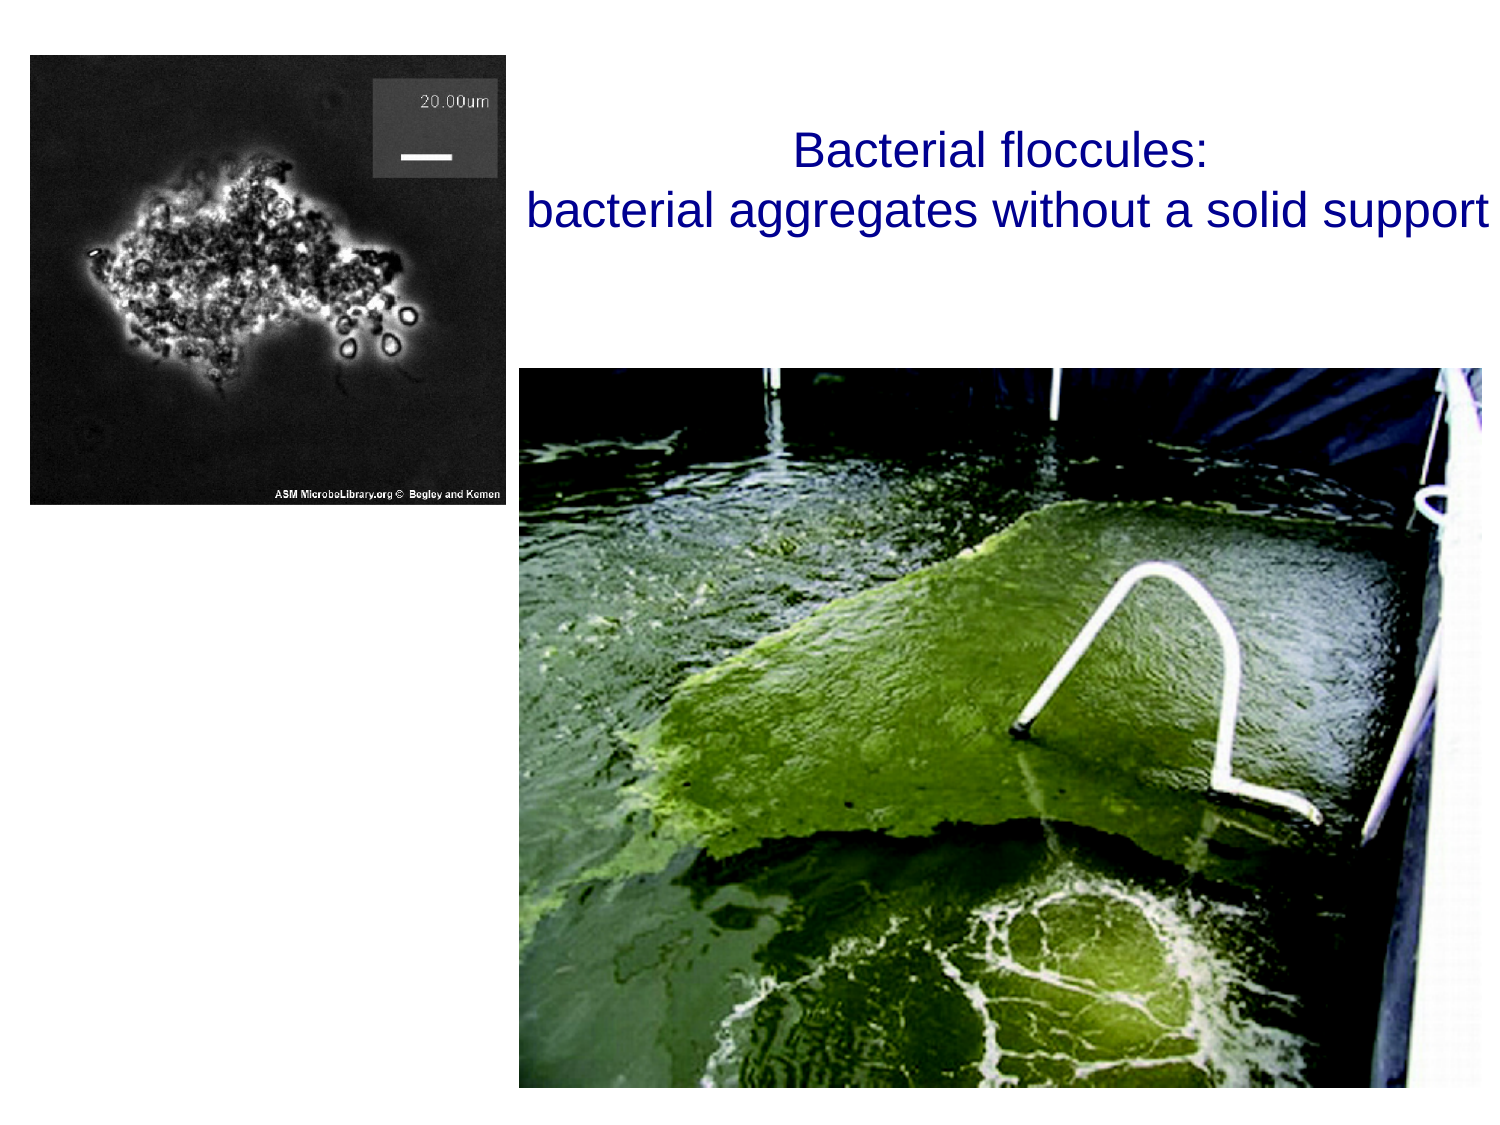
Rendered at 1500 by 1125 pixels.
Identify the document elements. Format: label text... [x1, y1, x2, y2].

picture [519, 367, 1483, 1089]
text_box Bacterial floccules: bacterial aggregates without a solid support [512, 110, 1500, 245]
picture [29, 55, 506, 505]
